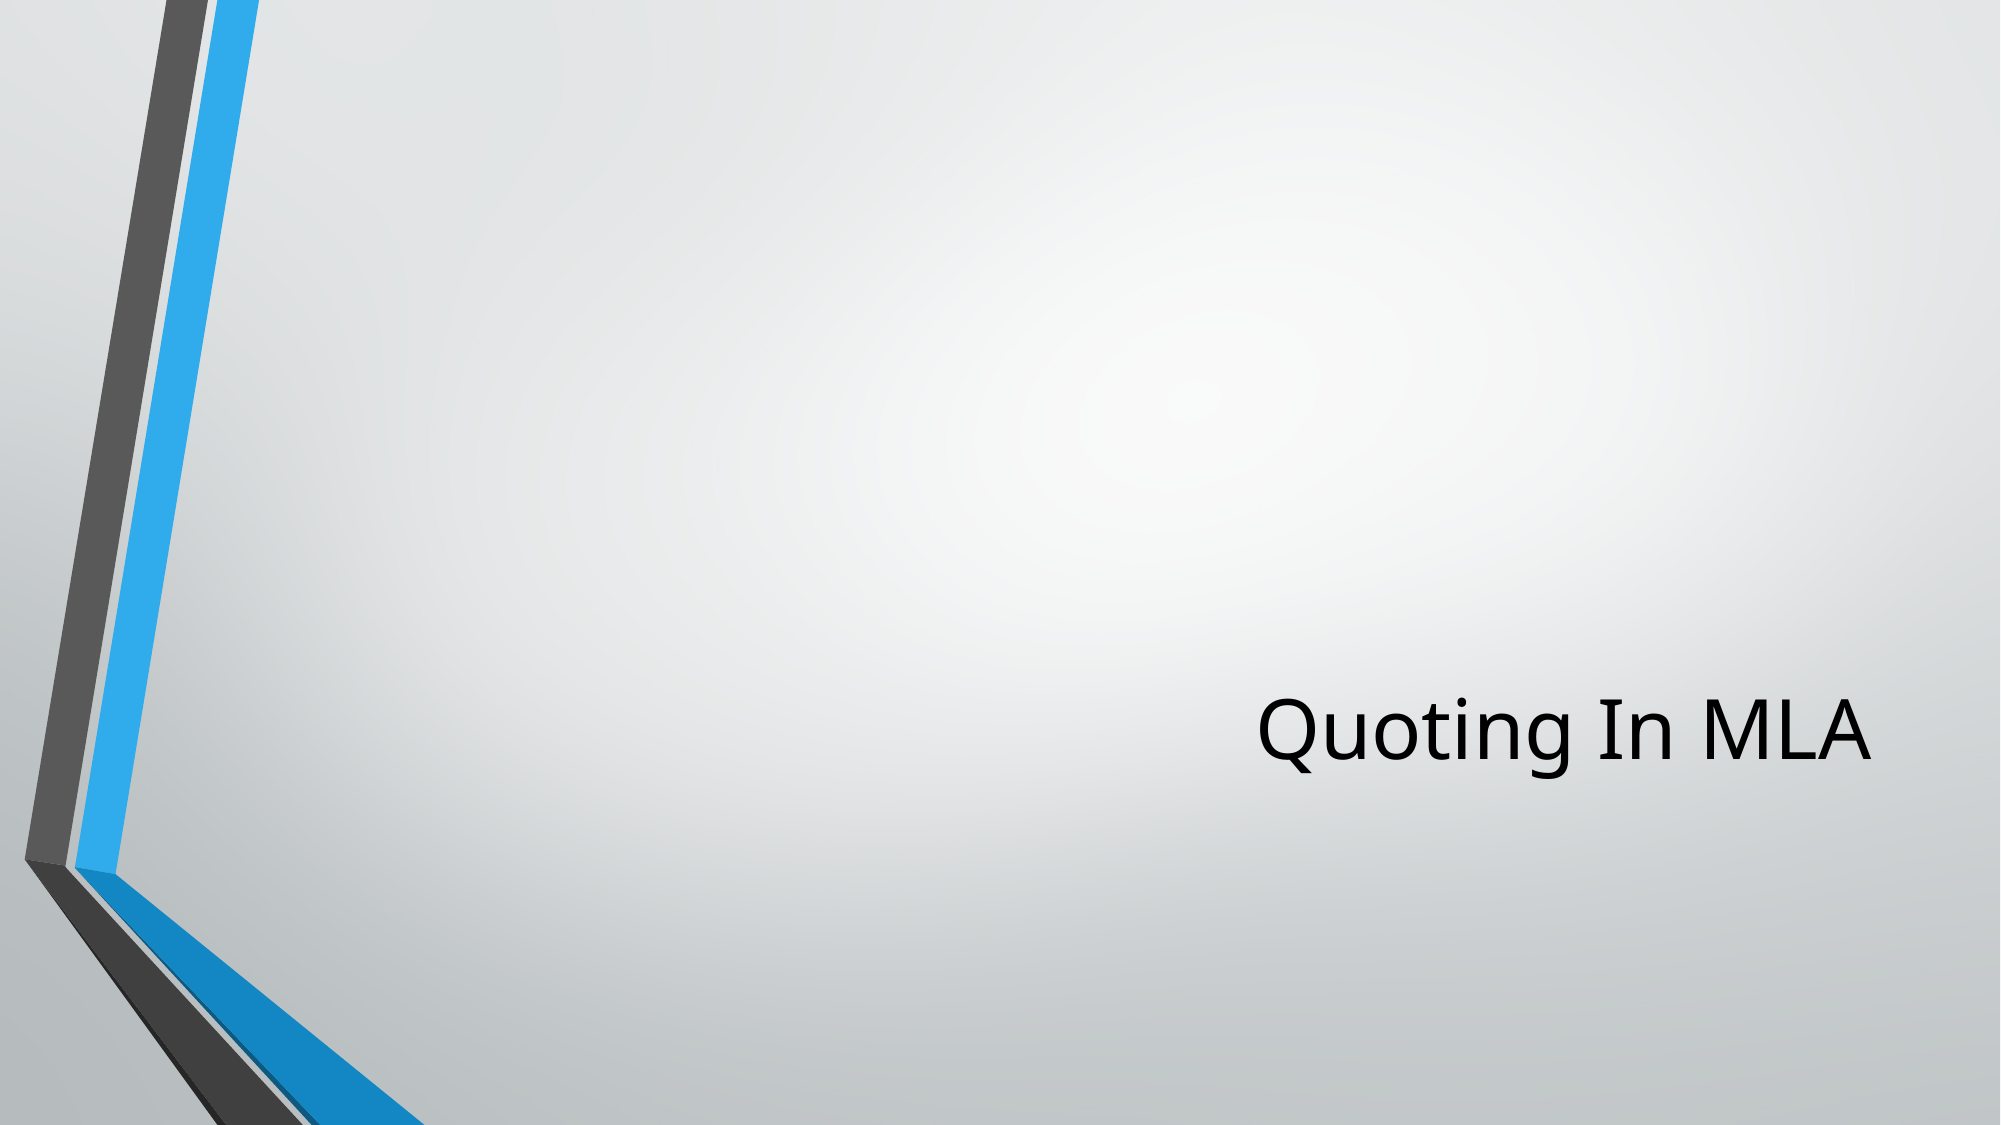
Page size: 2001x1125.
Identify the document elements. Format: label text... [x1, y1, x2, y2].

title Quoting In MLA [421, 437, 1887, 784]
